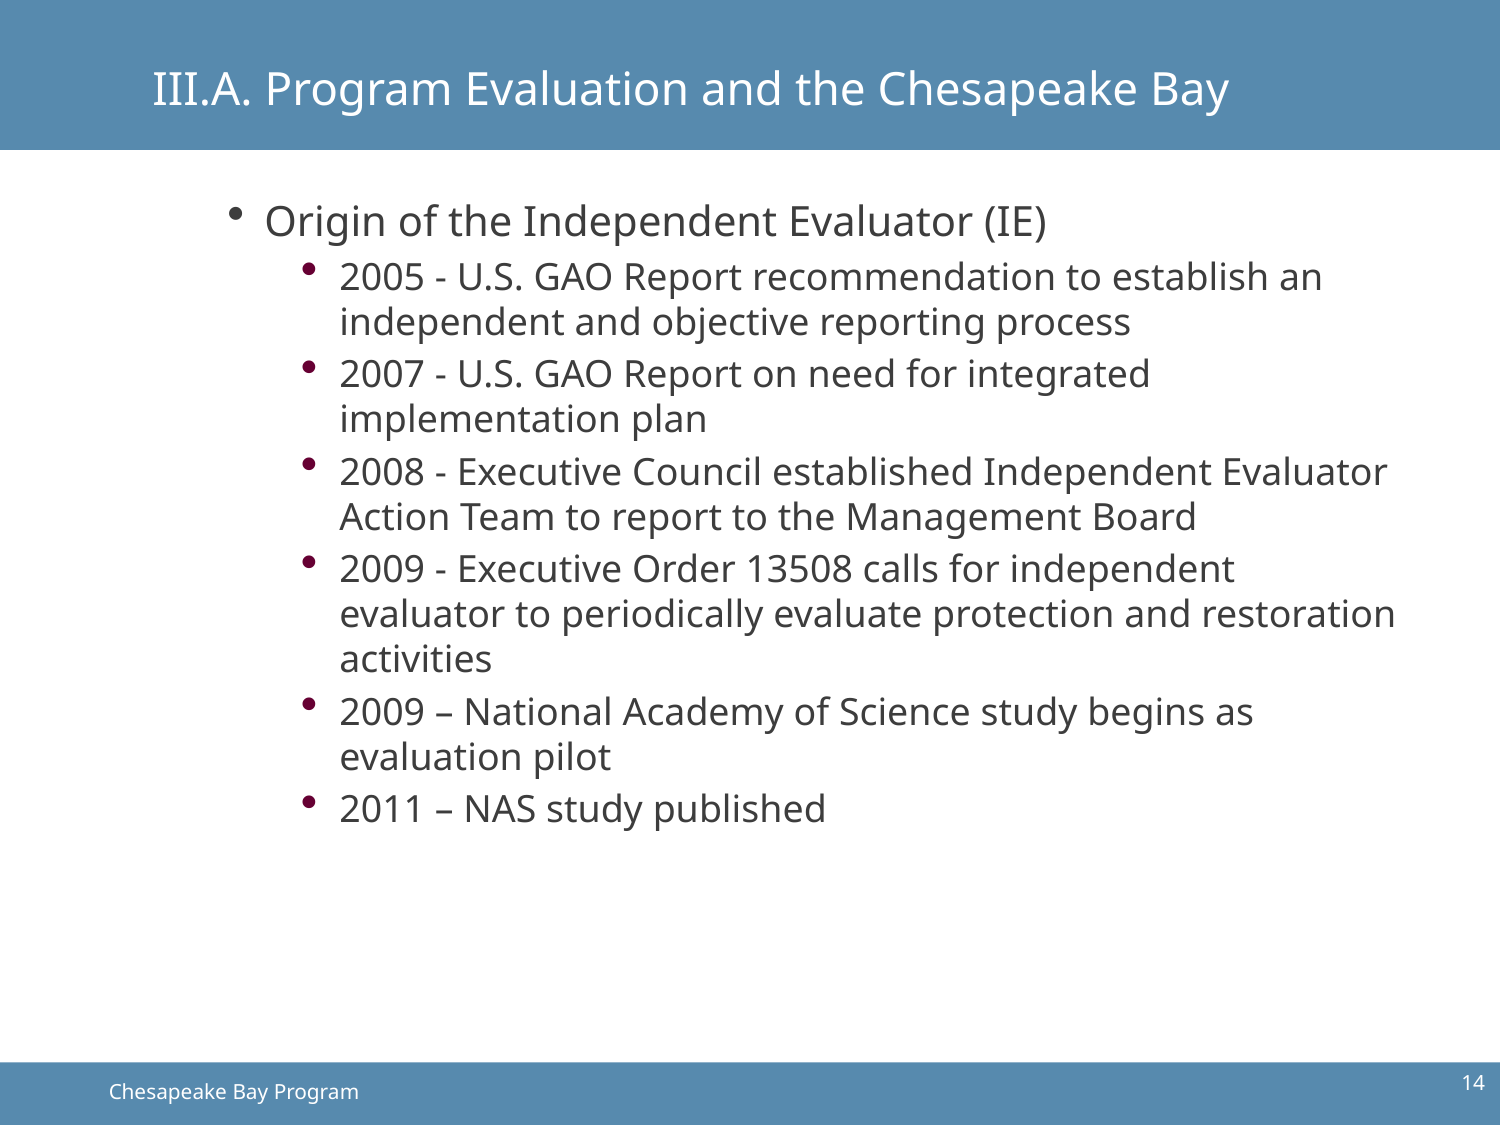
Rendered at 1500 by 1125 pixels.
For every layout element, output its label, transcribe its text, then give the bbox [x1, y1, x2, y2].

title III.A. Program Evaluation and the Chesapeake Bay [137, 37, 1426, 138]
slide_number 14 [1187, 1062, 1500, 1125]
list Origin of the Independent Evaluator (IE) 2005 - U.S. GAO Report recommendation to establish an independent and objective reporting process 2007 - U.S. GAO Report on need for integrated implementation plan 2008 - Executive Council established Independent Evaluator Action Team to report to the Management Board 2009 - Executive Order 13508 calls for independent evaluator to periodically evaluate protection and restoration activities 2009 – National Academy of Science study begins as evaluation pilot 2011 – NAS study published [212, 187, 1426, 901]
